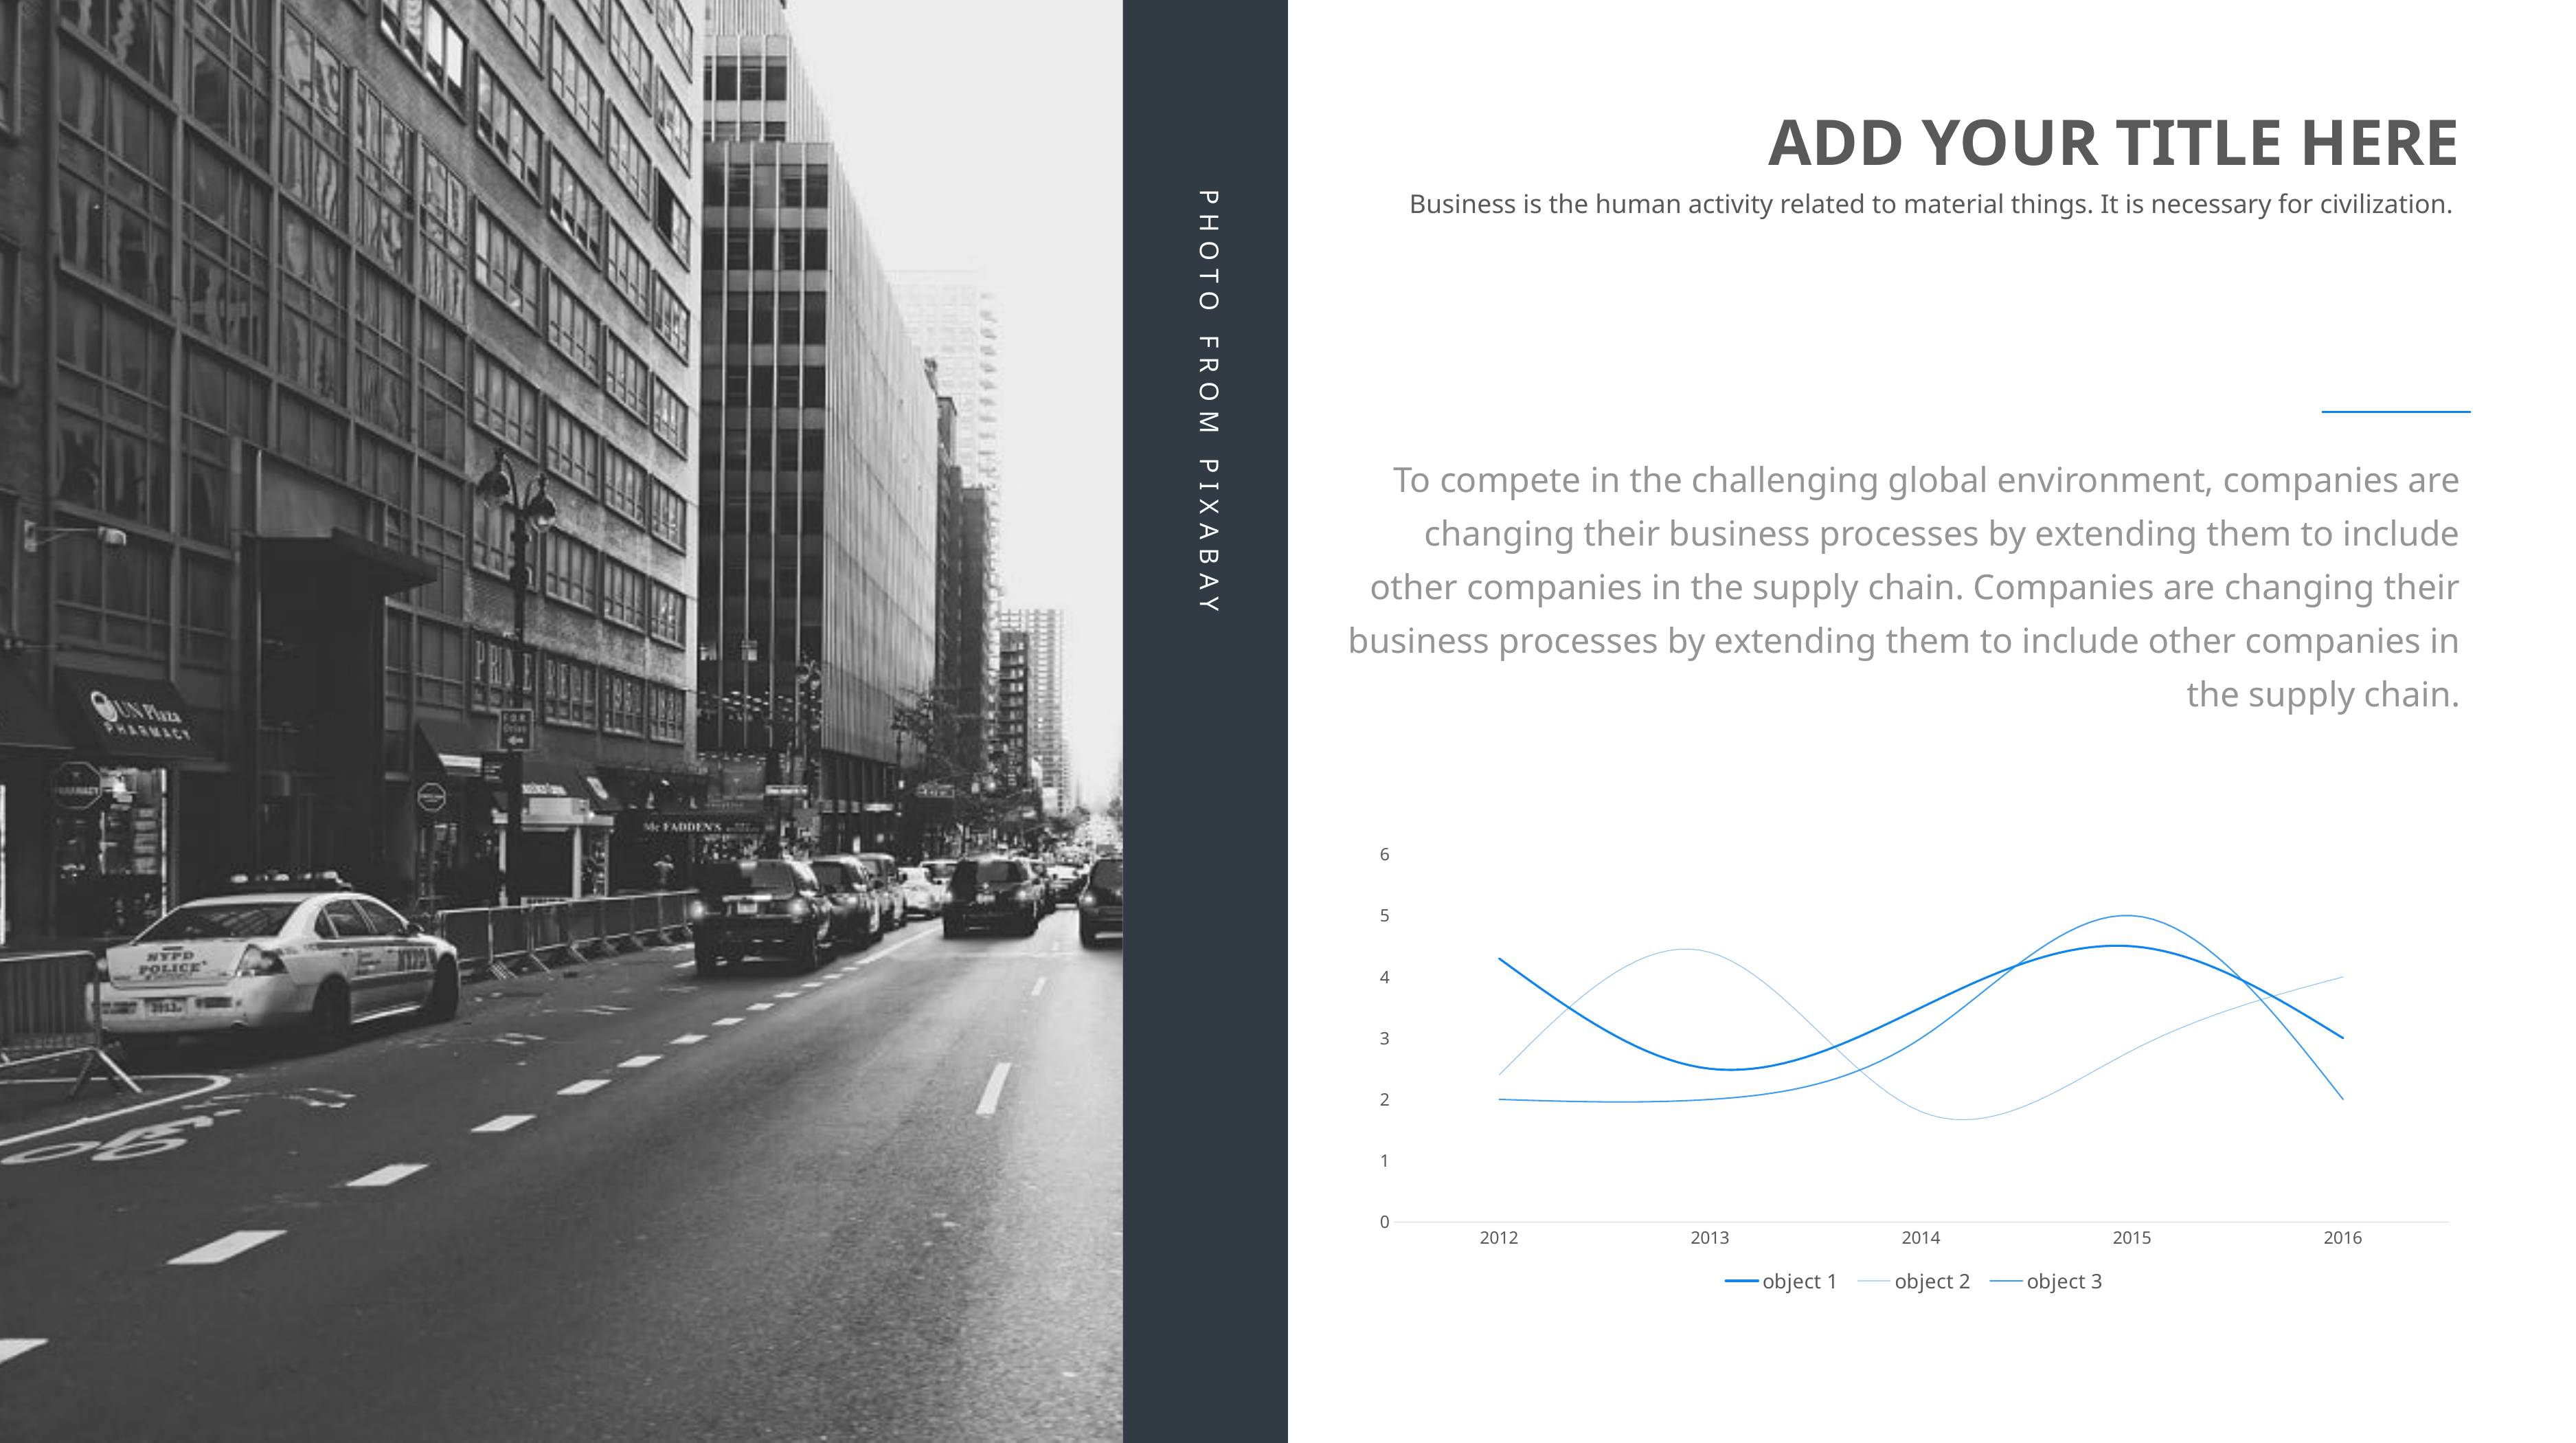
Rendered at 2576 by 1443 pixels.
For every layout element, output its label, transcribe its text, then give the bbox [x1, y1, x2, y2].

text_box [1122, 0, 1288, 1443]
chart [1357, 833, 2472, 1303]
text_box To compete in the challenging global environment, companies are changing their business processes by extending them to include other companies in the supply chain. Companies are changing their business processes by extending them to include other companies in the supply chain. [1335, 440, 2471, 719]
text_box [1357, 59, 2472, 219]
picture [0, 0, 1122, 1443]
